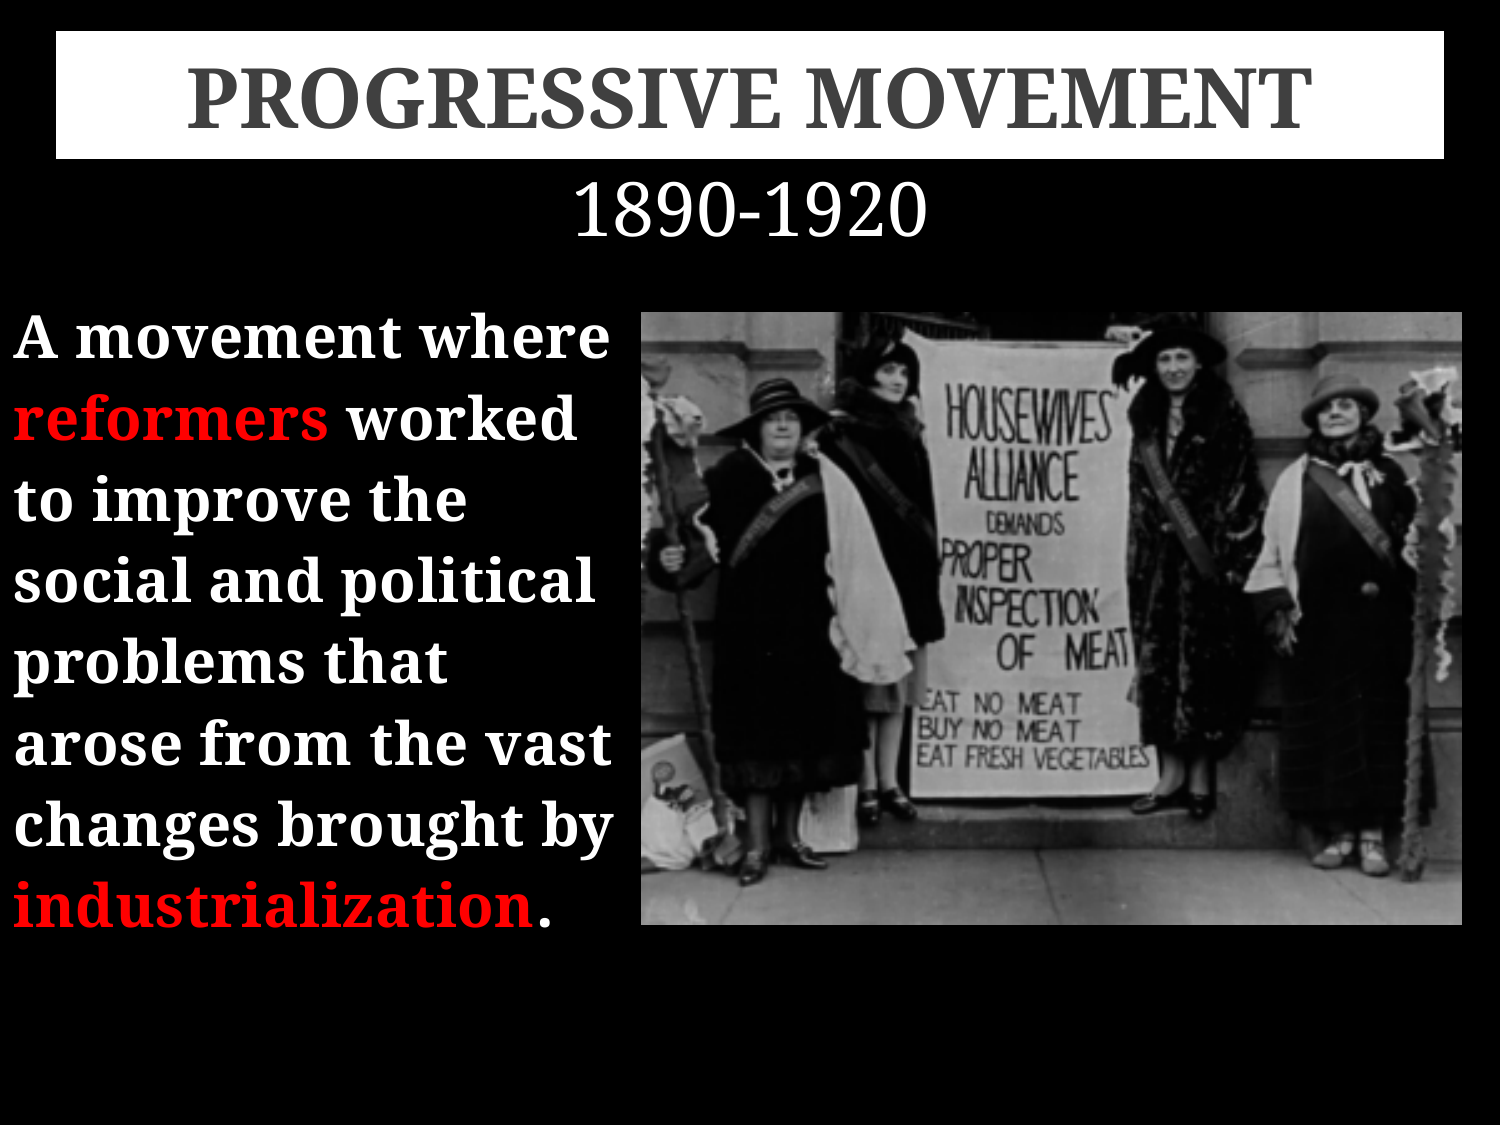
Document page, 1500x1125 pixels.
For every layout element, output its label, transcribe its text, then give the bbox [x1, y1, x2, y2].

text_box 1890-1920 [0, 154, 1500, 260]
title Progressive Movement [56, 31, 1444, 154]
list A movement where reformers worked to improve the social and political problems that arose from the vast changes brought by industrialization. [0, 287, 637, 1125]
picture [641, 312, 1462, 926]
